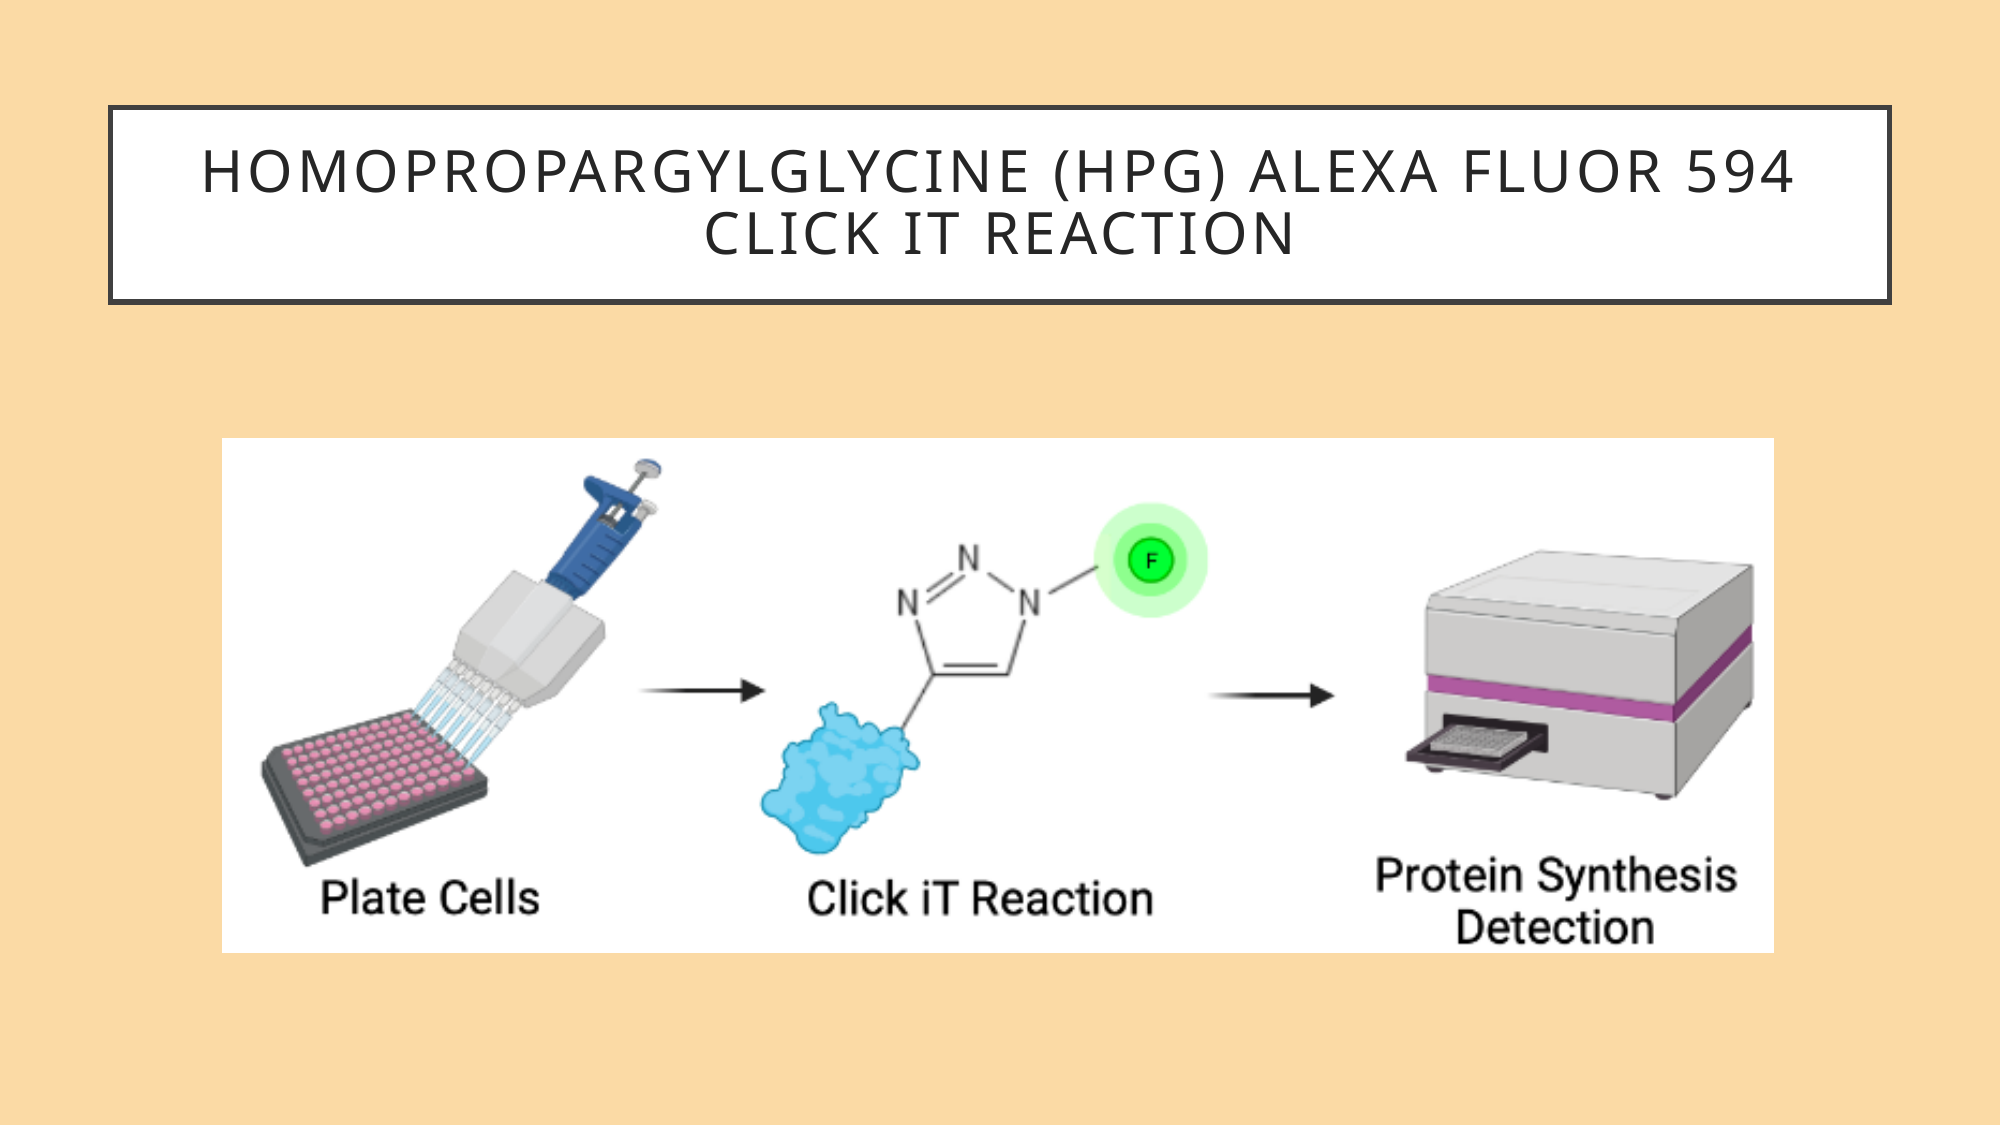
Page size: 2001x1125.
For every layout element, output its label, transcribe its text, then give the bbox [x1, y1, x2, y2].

title Homopropargylglycine (HPG) Alexa Fluor 594 Click it Reaction [108, 105, 1892, 305]
picture [222, 438, 1774, 953]
